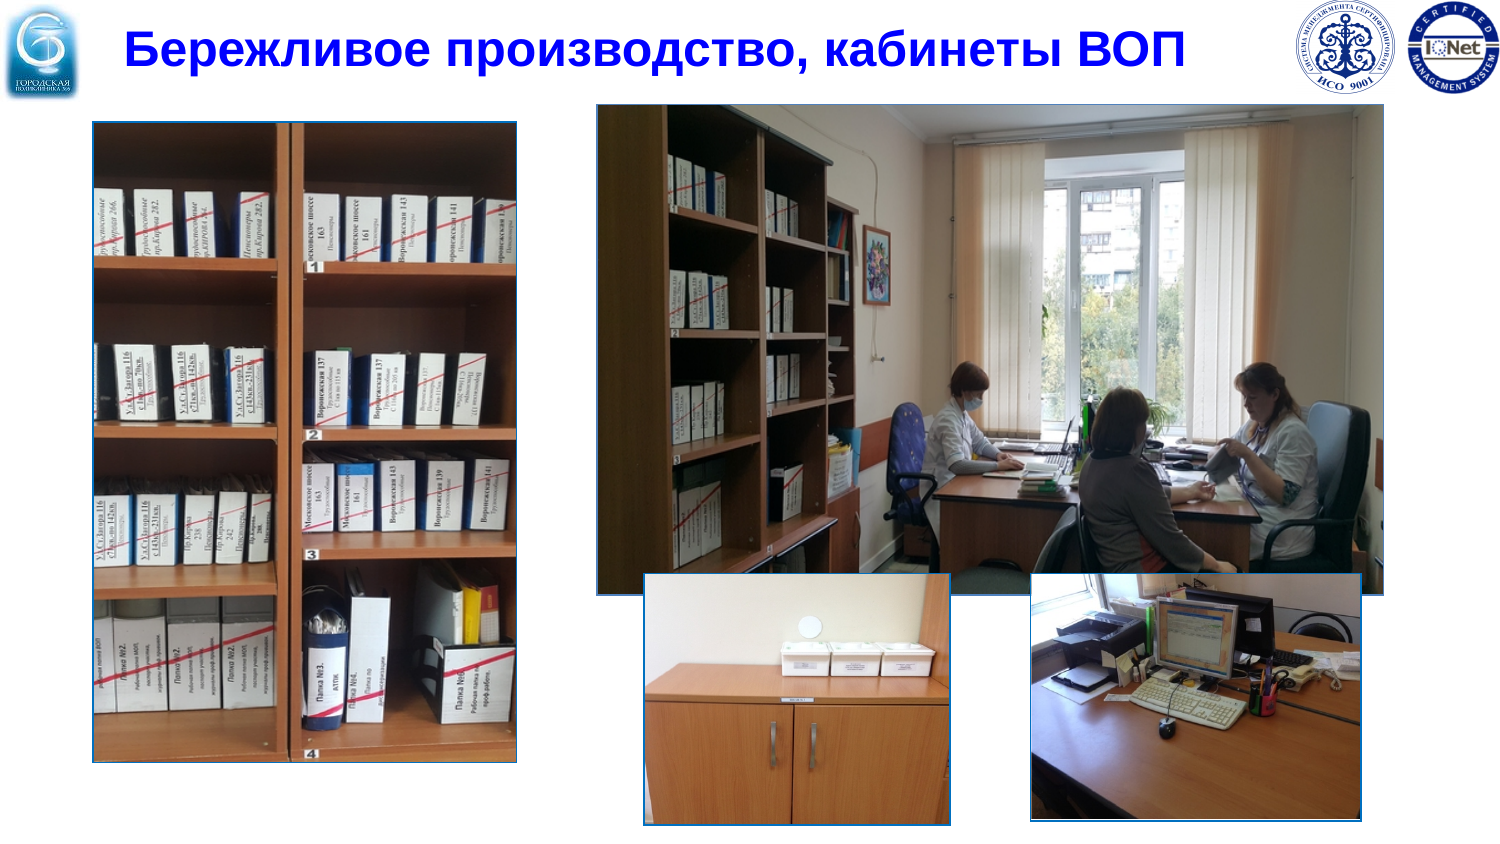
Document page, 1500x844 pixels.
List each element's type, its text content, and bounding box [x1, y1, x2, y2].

picture [597, 105, 1383, 825]
picture [1406, 0, 1500, 94]
picture [93, 122, 516, 762]
picture [1296, 0, 1395, 94]
title Бережливое производство, кабинеты ВОП [84, 0, 1293, 94]
picture [0, 0, 83, 104]
